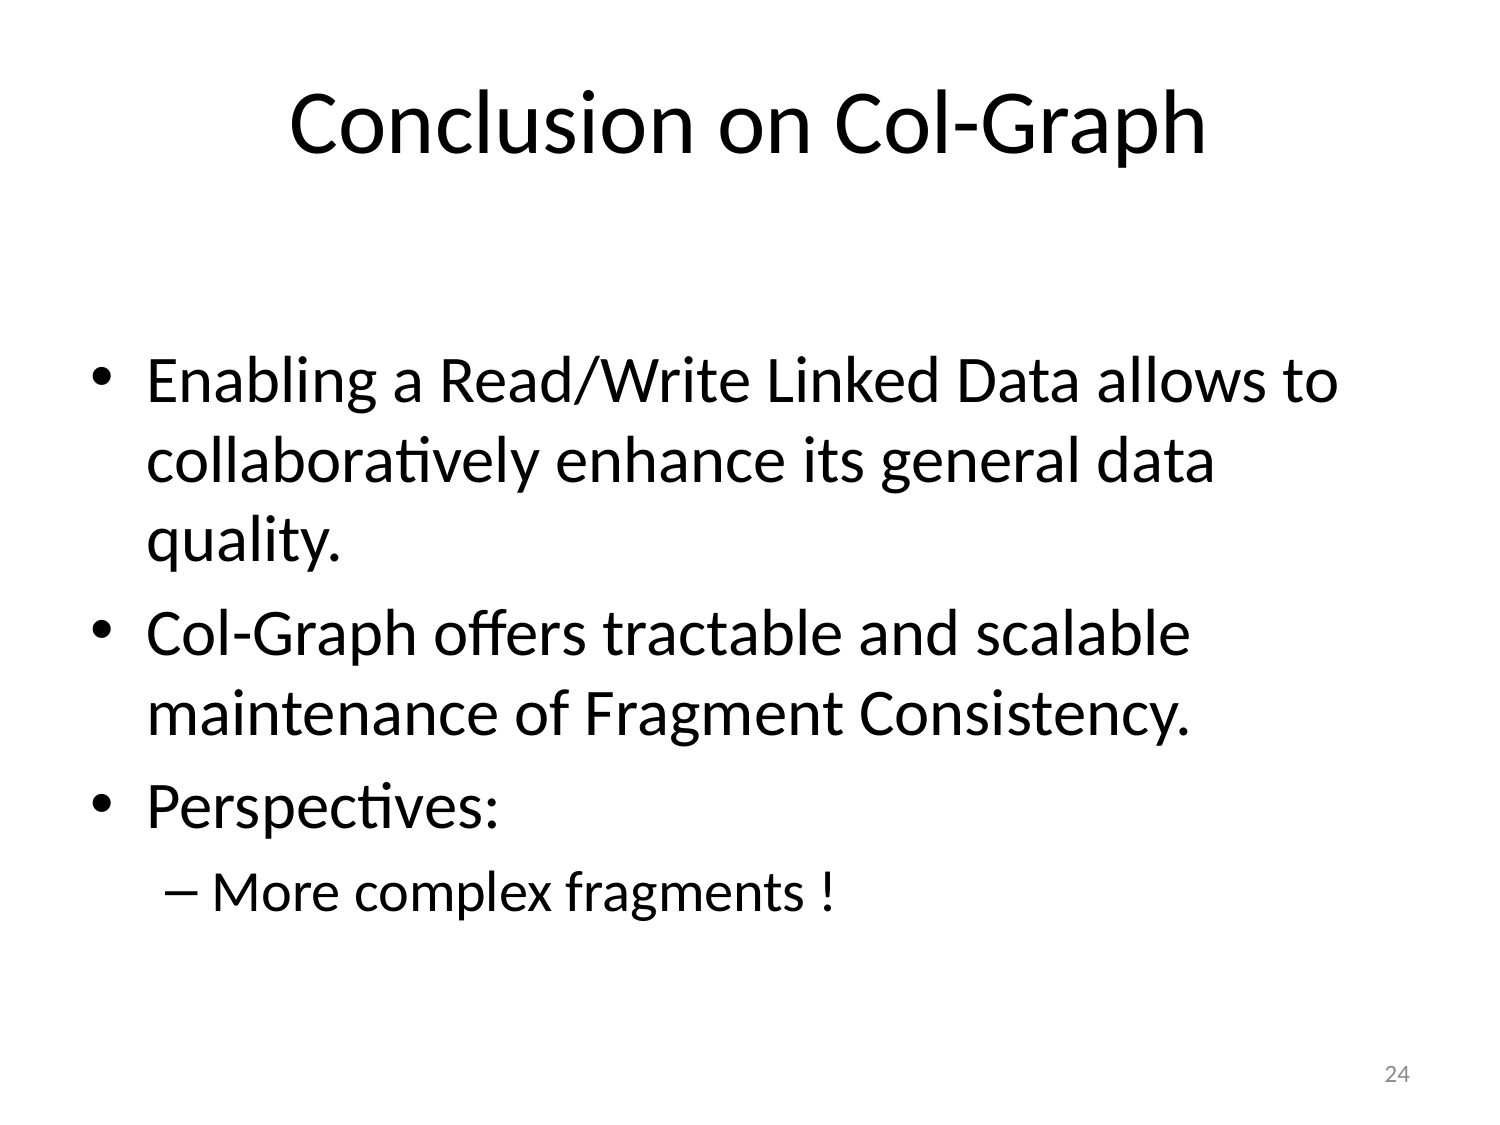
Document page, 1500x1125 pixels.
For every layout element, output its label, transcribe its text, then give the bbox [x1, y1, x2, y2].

title Conclusion on Col-Graph [75, 0, 1425, 234]
list Enabling a Read/Write Linked Data allows to collaboratively enhance its general data quality. Col-Graph offers tractable and scalable maintenance of Fragment Consistency. Perspectives: More complex fragments ! [75, 327, 1425, 1005]
slide_number 24 [1074, 1042, 1425, 1103]
